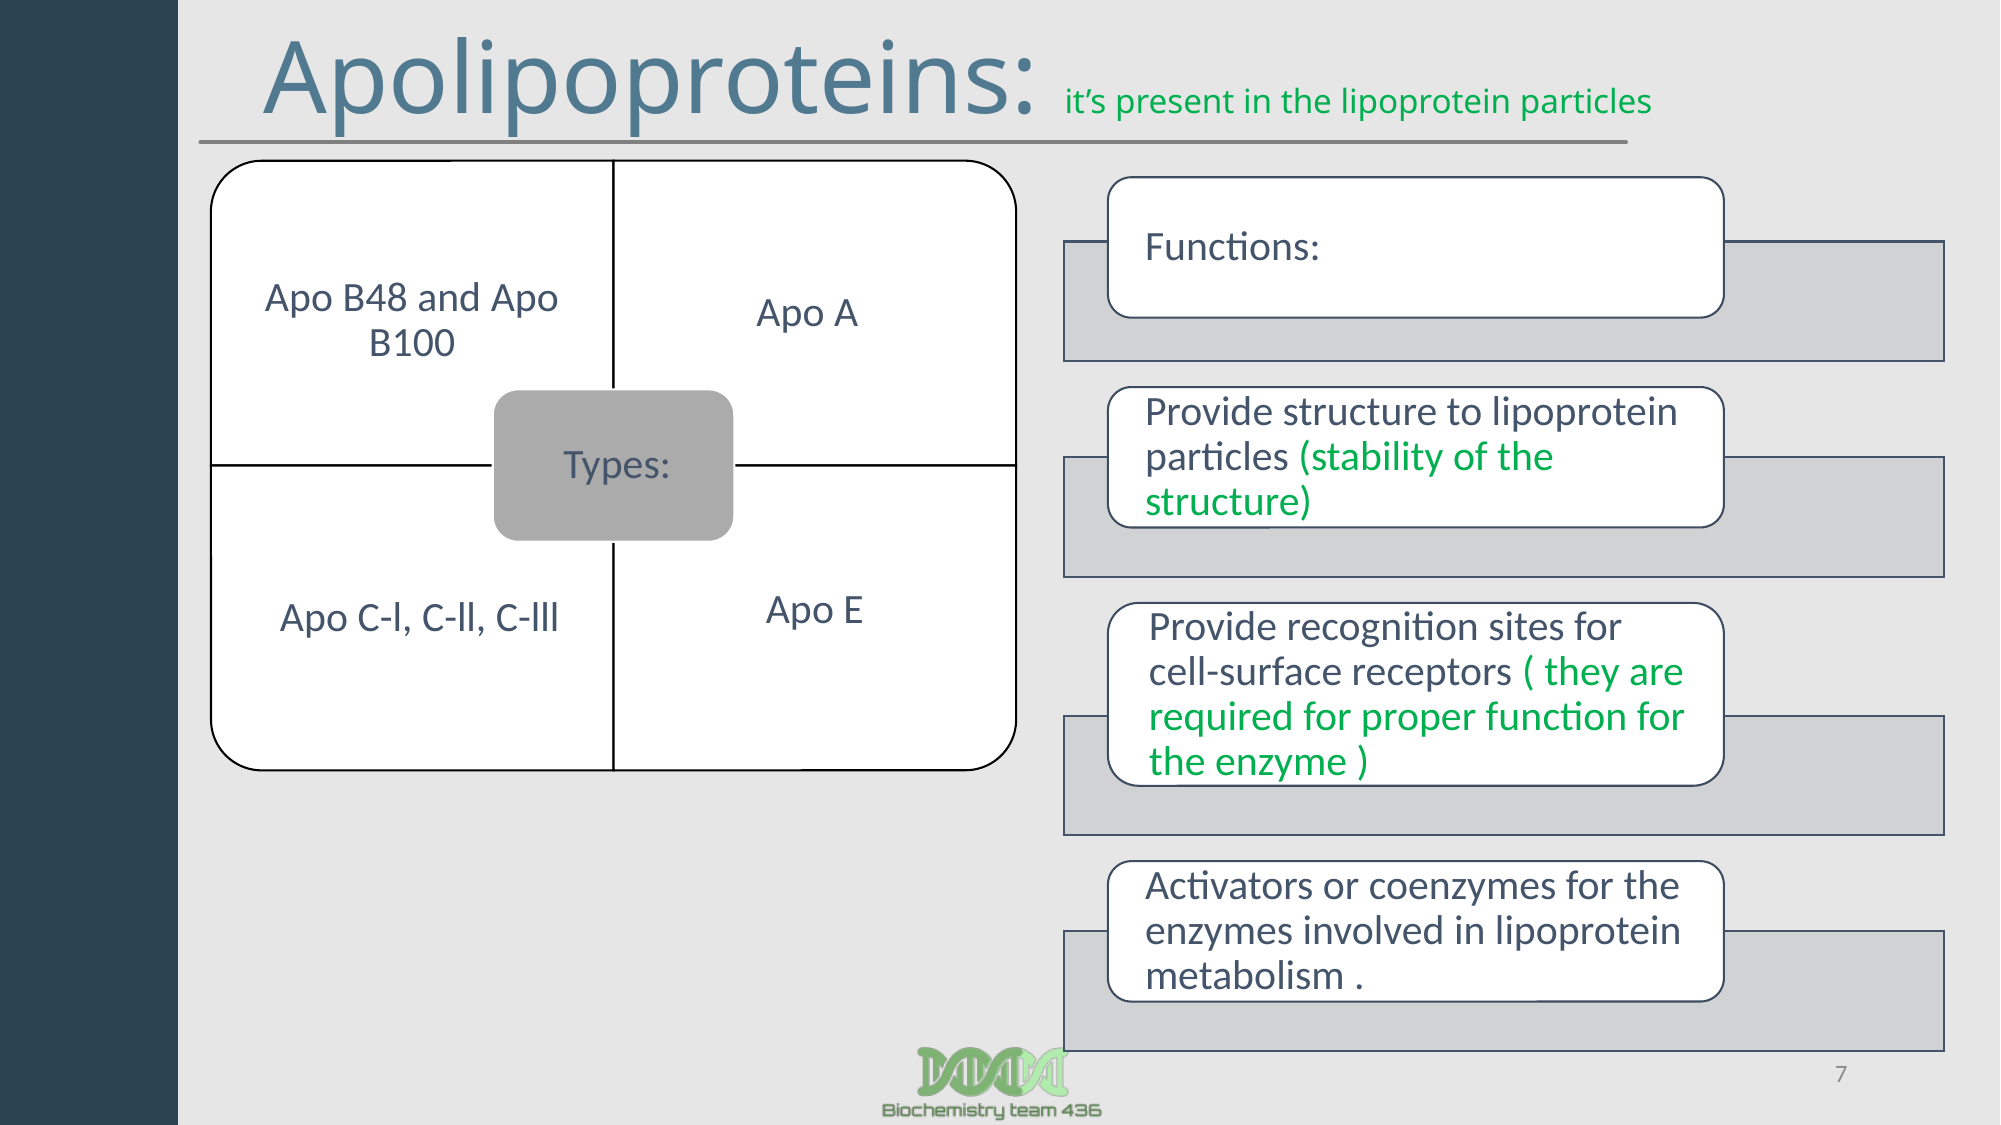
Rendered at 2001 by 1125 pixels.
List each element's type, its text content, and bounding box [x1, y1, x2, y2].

picture [862, 958, 1122, 1125]
text_box Apolipoproteins: it’s present in the lipoprotein particles [248, 5, 1669, 141]
text_box [0, 0, 179, 1125]
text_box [210, 160, 1017, 771]
slide_number 7 [1412, 1056, 1863, 1103]
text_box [1063, 167, 1944, 1056]
